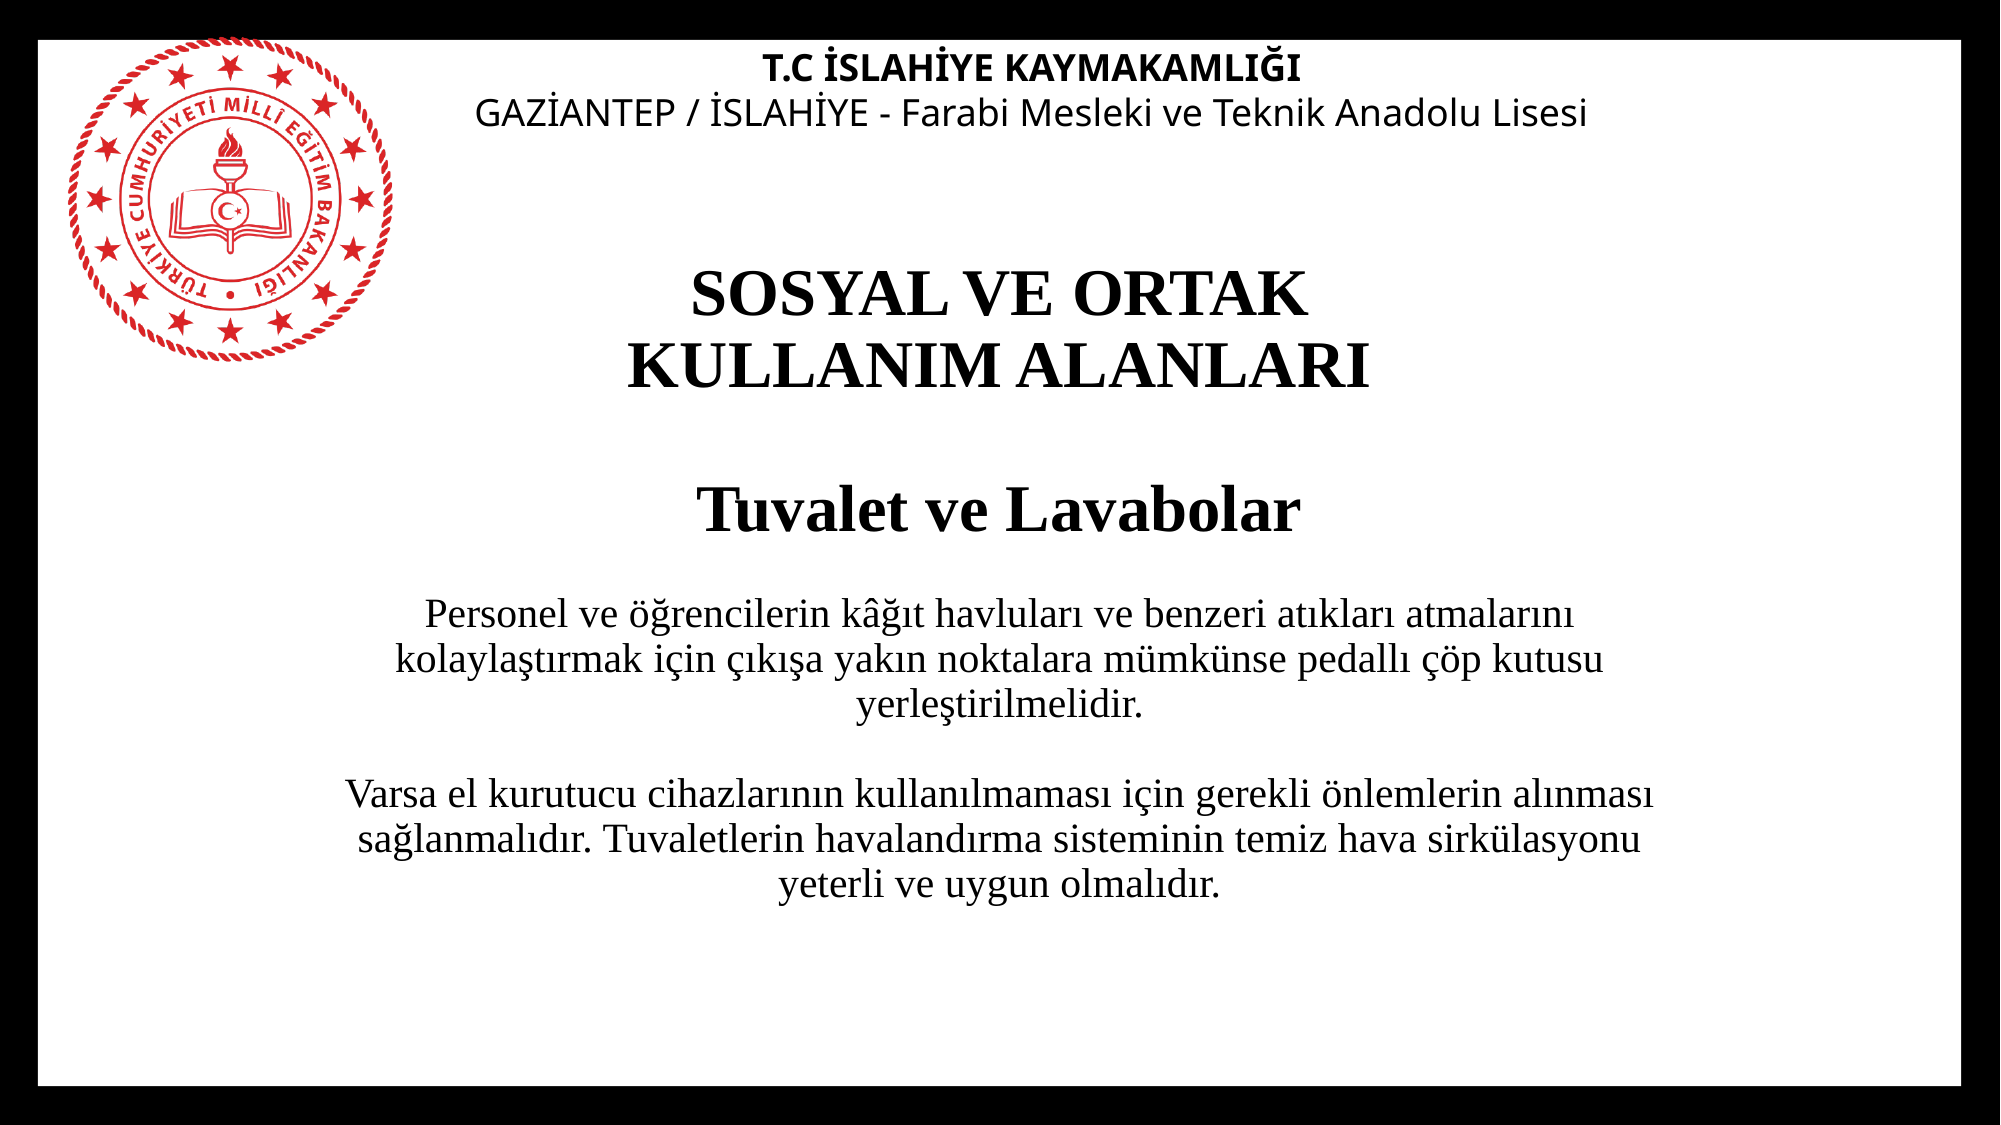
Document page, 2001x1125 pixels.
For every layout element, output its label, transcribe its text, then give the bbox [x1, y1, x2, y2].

title SOSYAL VE ORTAK KULLANIM ALANLARI Tuvalet ve Lavabolar Personel ve öğrencilerin kâğıt havluları ve benzeri atıkları atmalarını kolaylaştırmak için çıkışa yakın noktalara mümkünse pedallı çöp kutusu yerleştirilmelidir. Varsa el kurutucu cihazlarının kullanılmaması için gerekli önlemlerin alınması sağlanmalıdır. Tuvaletlerin havalandırma sisteminin temiz hava sirkülasyonu yeterli ve uygun olmalıdır. [137, 59, 1863, 1105]
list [0, 36, 532, 362]
text_box T.C İSLAHİYE KAYMAKAMLIĞI GAZİANTEP / İSLAHİYE - Farabi Mesleki ve Teknik Anadolu Lisesi [533, 36, 1757, 187]
